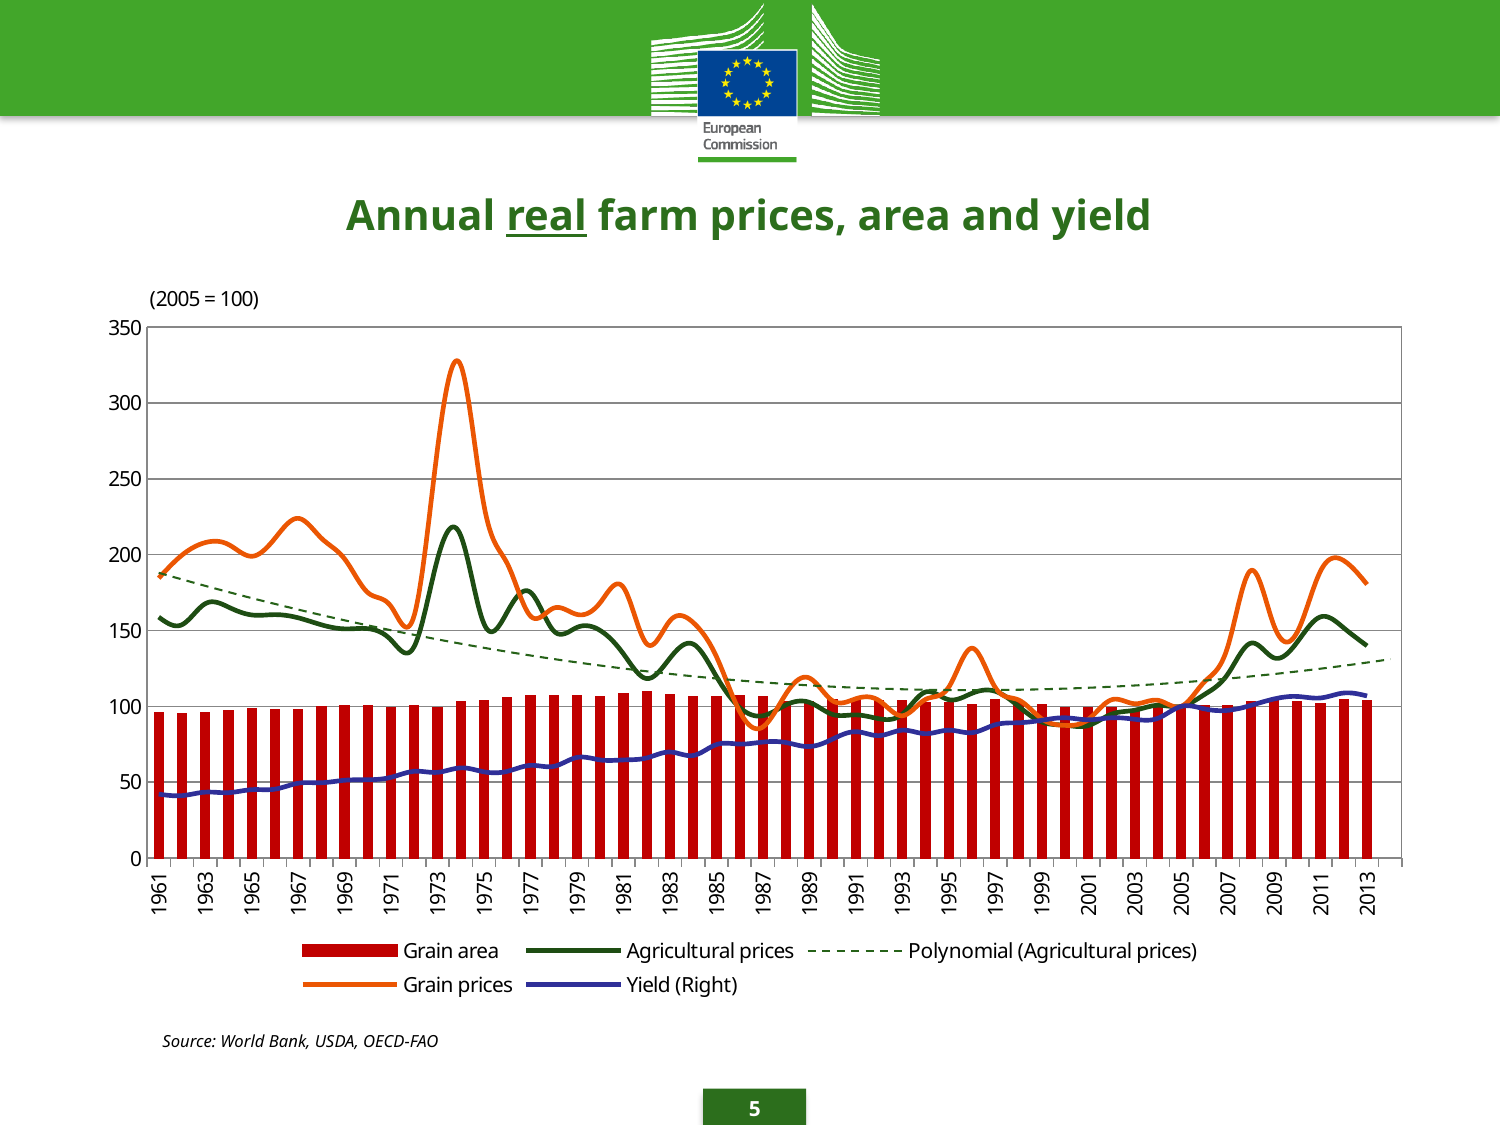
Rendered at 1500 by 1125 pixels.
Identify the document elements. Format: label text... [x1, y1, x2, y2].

picture [614, 3, 880, 172]
text_box Source: World Bank, USDA, OECD-FAO [147, 1023, 1199, 1058]
title Annual real farm prices, area and yield [50, 172, 1459, 256]
slide_number 5 [703, 1088, 807, 1125]
chart [74, 262, 1426, 1006]
